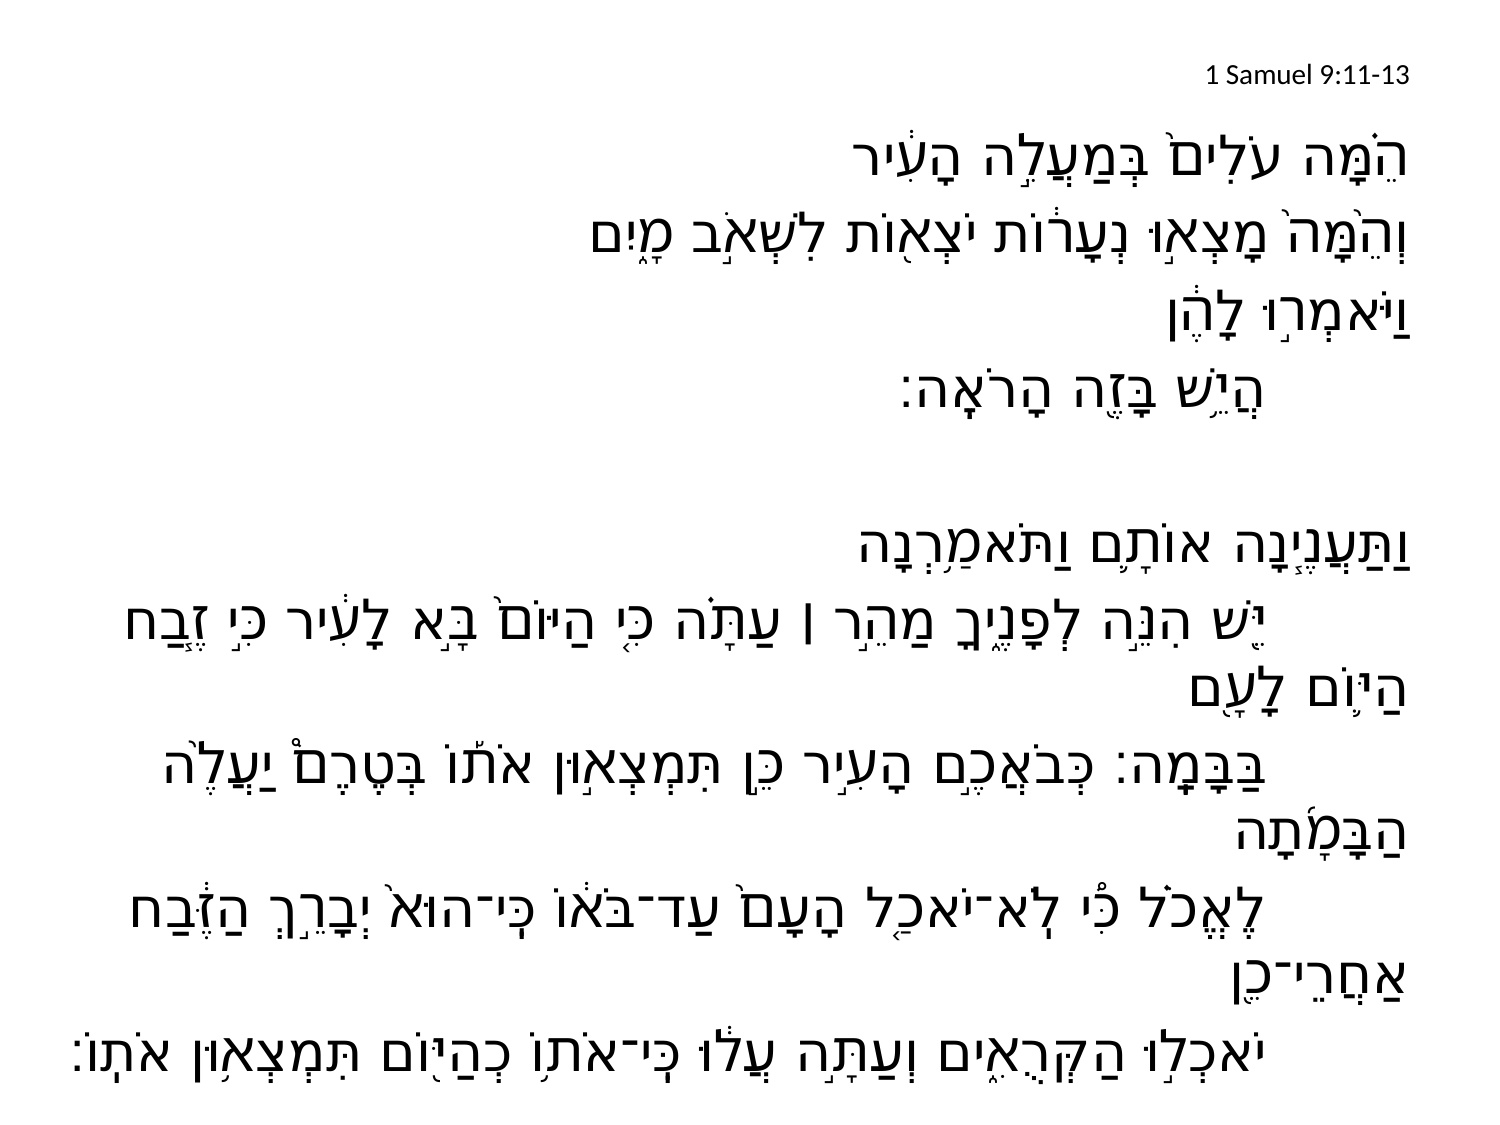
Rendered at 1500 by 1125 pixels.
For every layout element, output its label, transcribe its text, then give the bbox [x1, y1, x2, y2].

title 1 Samuel 9:11-13 [75, 45, 1425, 100]
list הֵ֗מָּה עֹלִים֙ בְּמַעֲלֵ֣ה הָעִ֔יר וְהֵ֙מָּה֙ מָצְא֣וּ נְעָר֔וֹת יֹצְא֖וֹת לִשְׁאֹ֣ב מָ֑יִם וַיֹּאמְר֣וּ לָהֶ֔ן הֲיֵ֥שׁ בָּזֶ֖ה הָרֹאֶֽה׃ וַתַּעֲנֶ֧ינָה אוֹתָ֛ם וַתֹּאמַ֥רְנָה יֵּ֖שׁ הִנֵּ֣ה לְפָנֶ֑יךָ מַהֵ֣ר ׀ עַתָּ֗ה כִּ֤י הַיּוֹם֙ בָּ֣א לָעִ֔יר כִּ֣י זֶ֧בַח הַיּ֛וֹם לָעָ֖ם בַּבָּמָֽה׃ כְּבֹאֲכֶ֣ם הָעִ֣יר כֵּ֣ן תִּמְצְא֣וּן אֹת֡וֹ בְּטֶרֶם֩ יַעֲלֶ֨ה הַבָּמָ֜תָה לֶאֱכֹ֗ל כִּ֠י לֹֽא־יֹאכַ֤ל הָעָם֙ עַד־בֹּא֔וֹ כִּֽי־הוּא֙ יְבָרֵ֣ךְ הַזֶּ֔בַח אַחֲרֵי־כֵ֖ן יֹאכְל֣וּ הַקְּרֻאִ֑ים וְעַתָּ֣ה עֲל֔וּ כִּֽי־אֹת֥וֹ כְהַיּ֖וֹם תִּמְצְא֥וּן אֹתֽוֹ׃ [24, 112, 1425, 1100]
